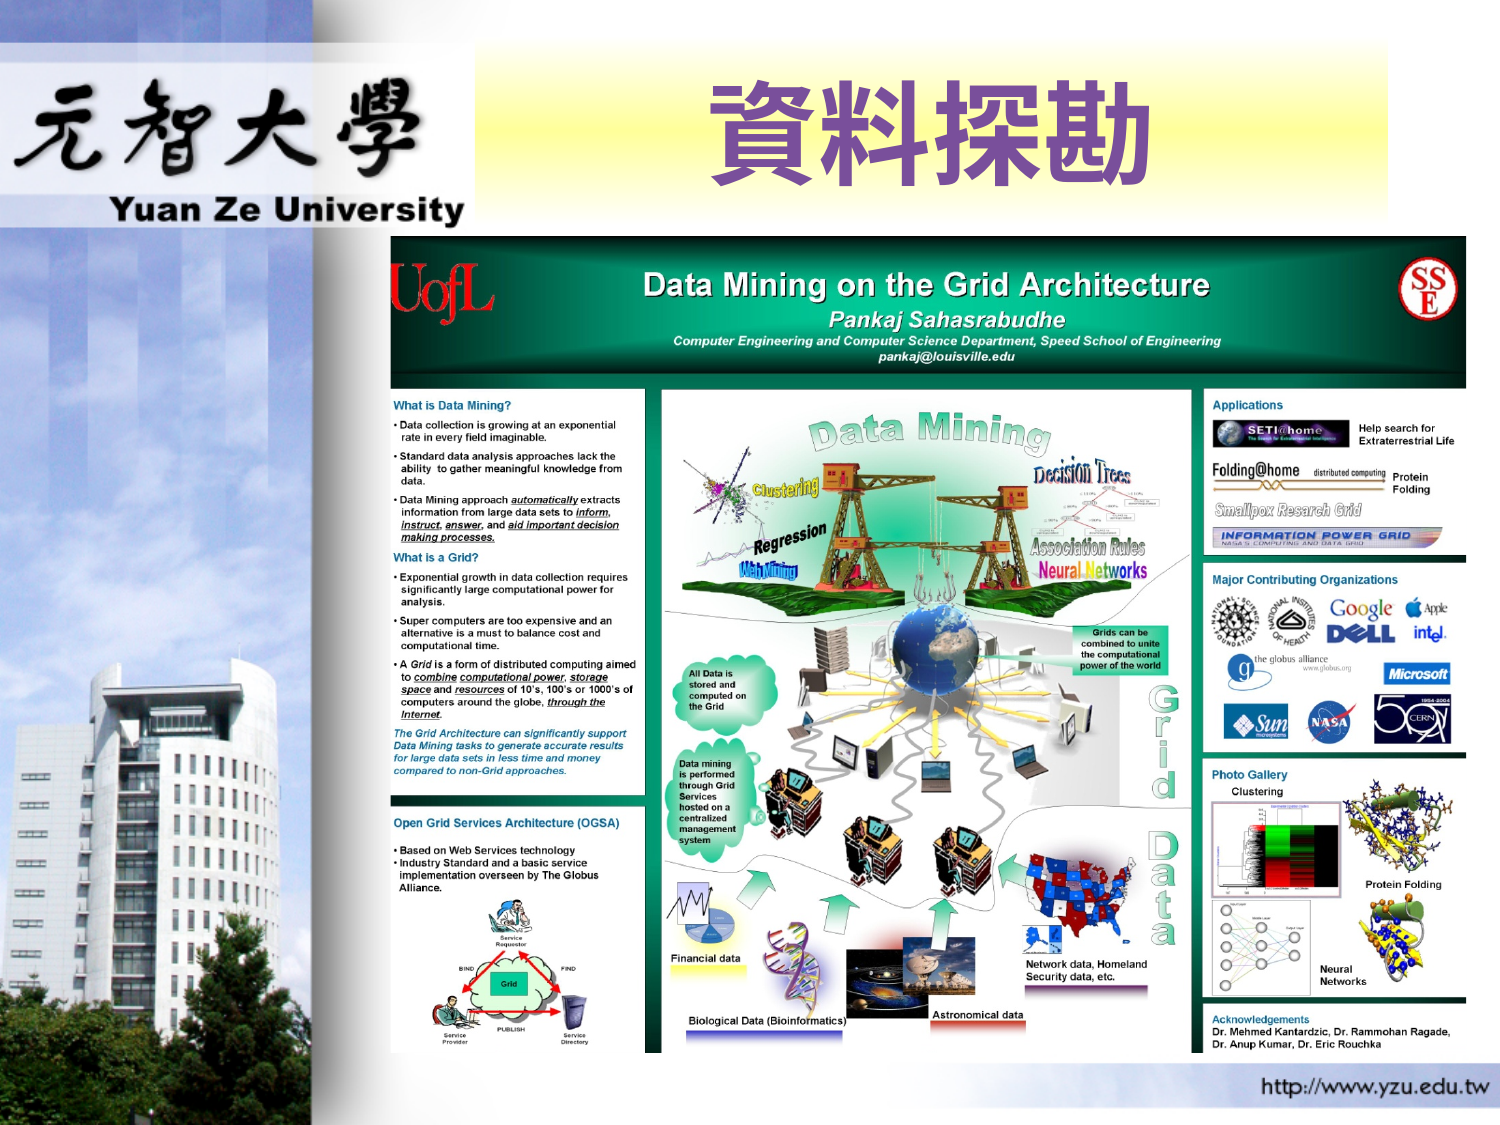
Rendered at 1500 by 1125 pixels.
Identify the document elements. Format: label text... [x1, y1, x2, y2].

picture [0, 0, 1500, 1125]
text_box 資料探勘 [474, 37, 1388, 225]
